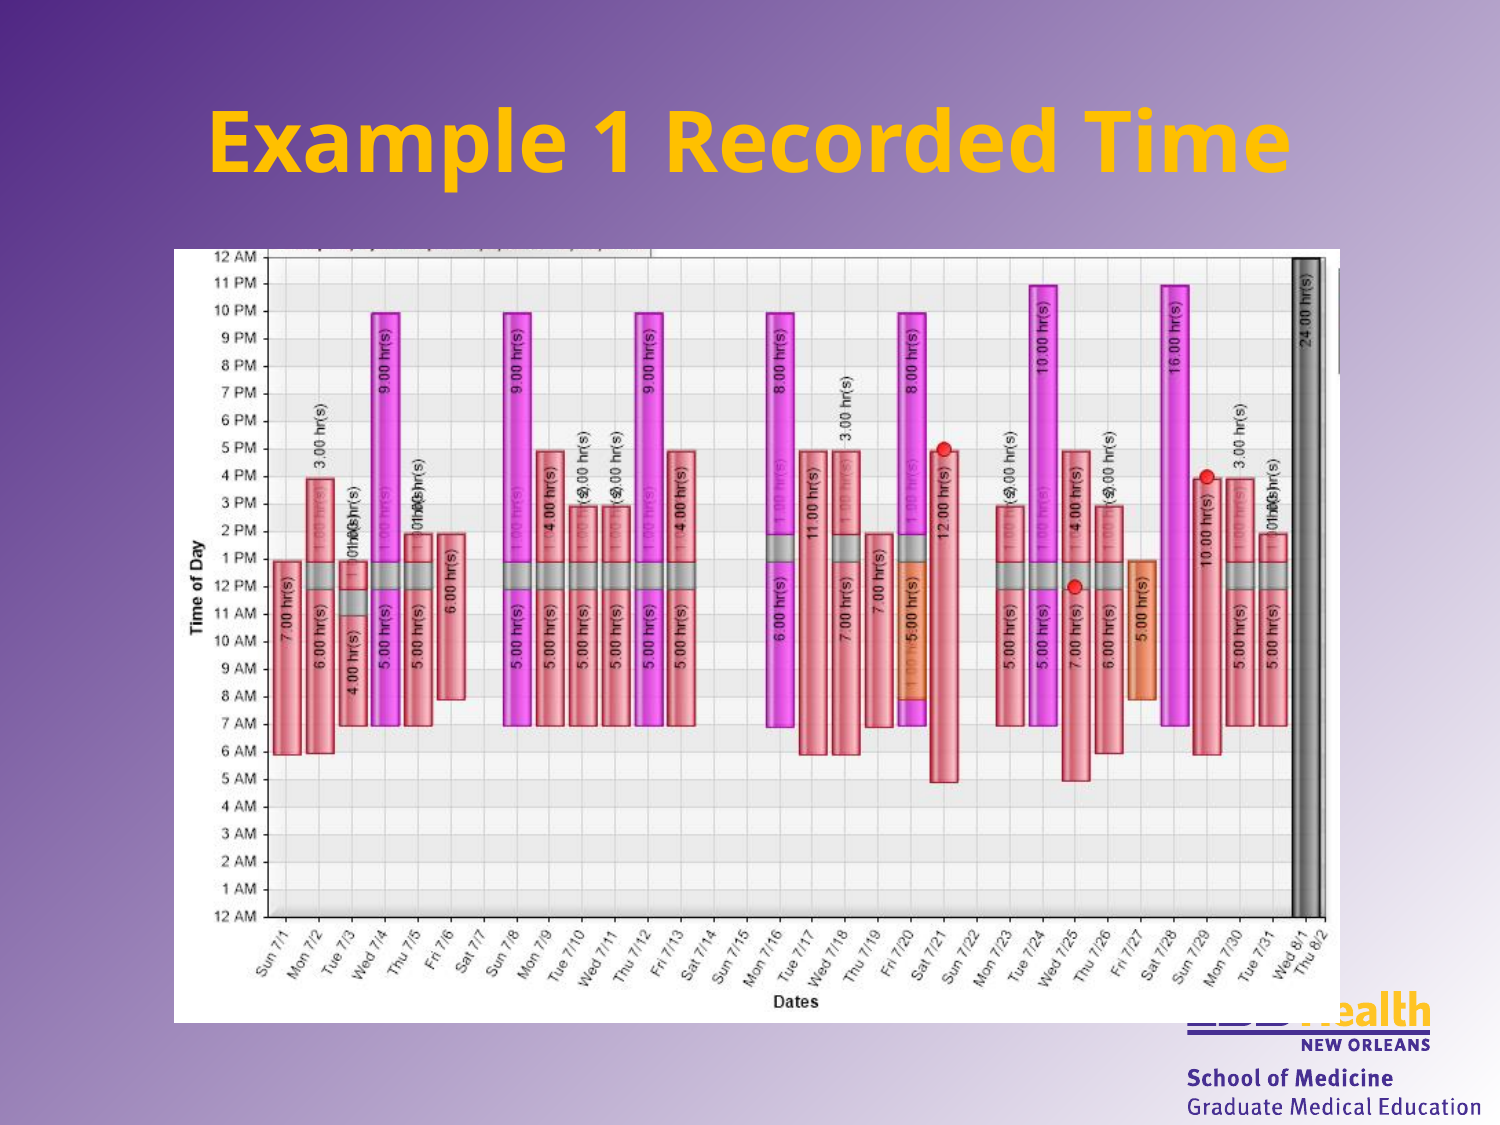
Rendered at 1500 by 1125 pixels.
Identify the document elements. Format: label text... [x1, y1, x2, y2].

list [174, 249, 1340, 1023]
title Example 1 Recorded Time [75, 45, 1425, 233]
